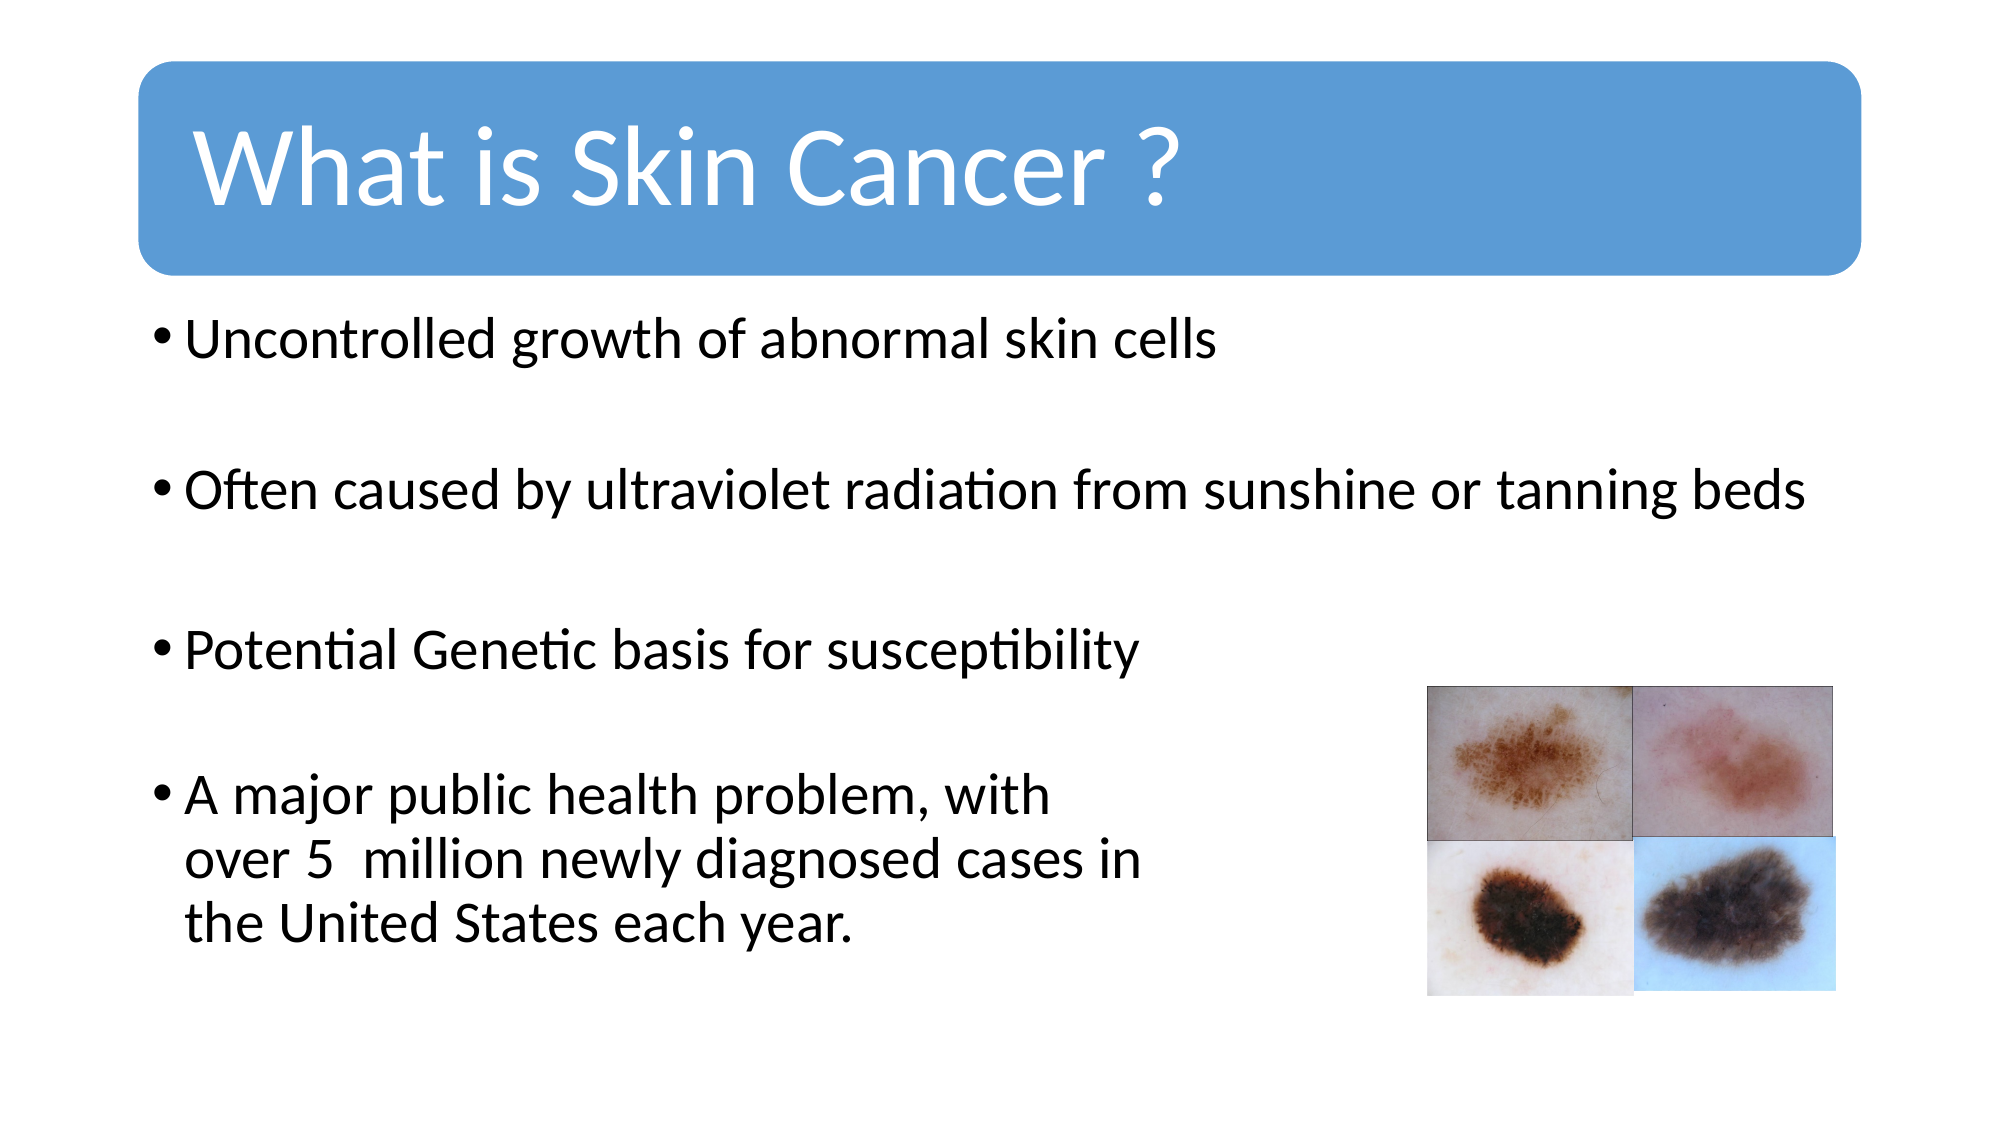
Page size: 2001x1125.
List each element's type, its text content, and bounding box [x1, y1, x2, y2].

list Uncontrolled growth of abnormal skin cells Often caused by ultraviolet radiation from sunshine or tanning beds Potential Genetic basis for susceptibility A major public health problem, with over 5 million newly diagnosed cases in the United States each year. [137, 299, 1863, 1014]
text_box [137, 59, 1863, 278]
picture [1426, 686, 1836, 996]
